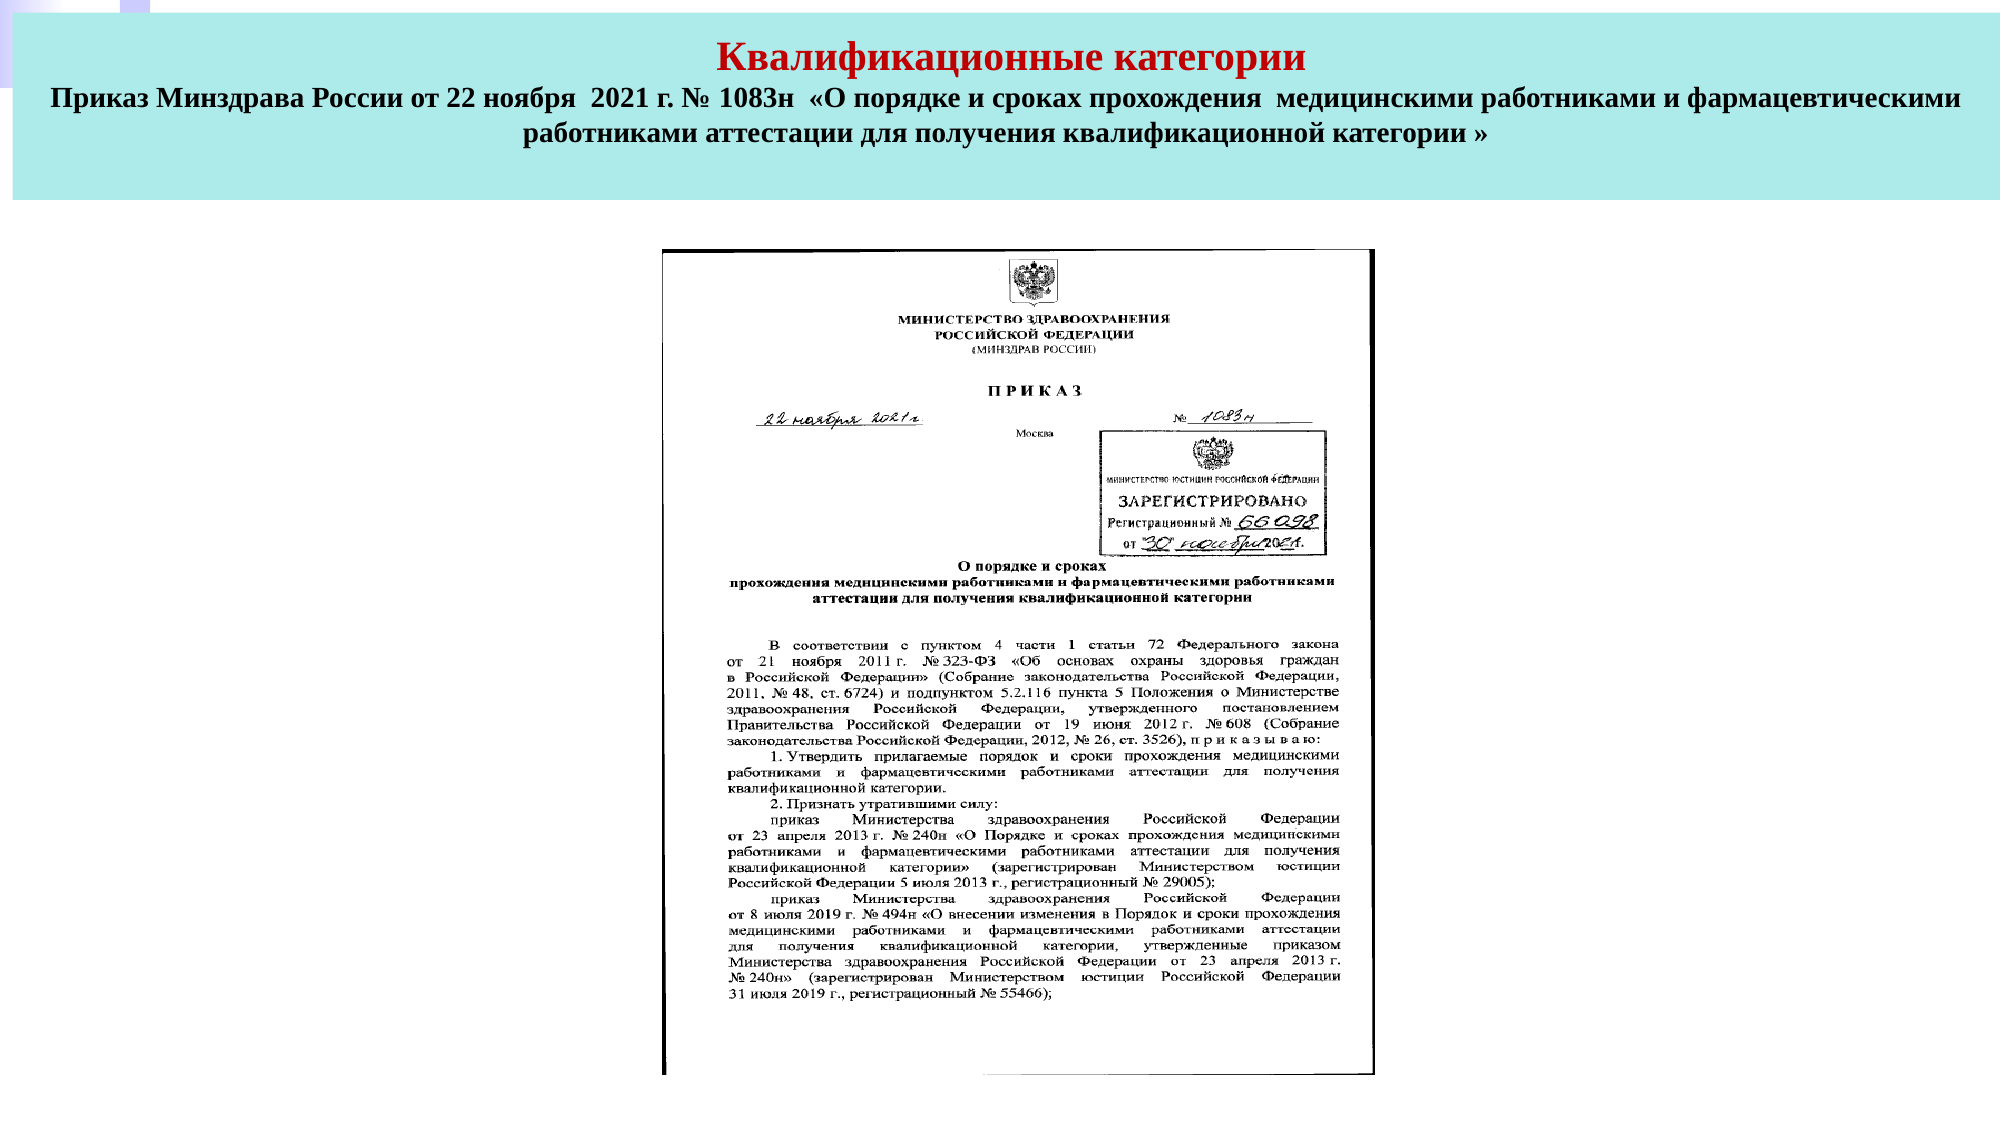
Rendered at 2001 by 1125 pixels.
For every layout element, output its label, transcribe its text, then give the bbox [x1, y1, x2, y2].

title Квалификационные категории Приказ Минздрава России от 22 ноября 2021 г. № 1083н «О порядке и сроках прохождения медицинскими работниками и фармацевтическими работниками аттестации для получения квалификационной категории » [12, 12, 2000, 200]
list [662, 249, 1376, 1076]
